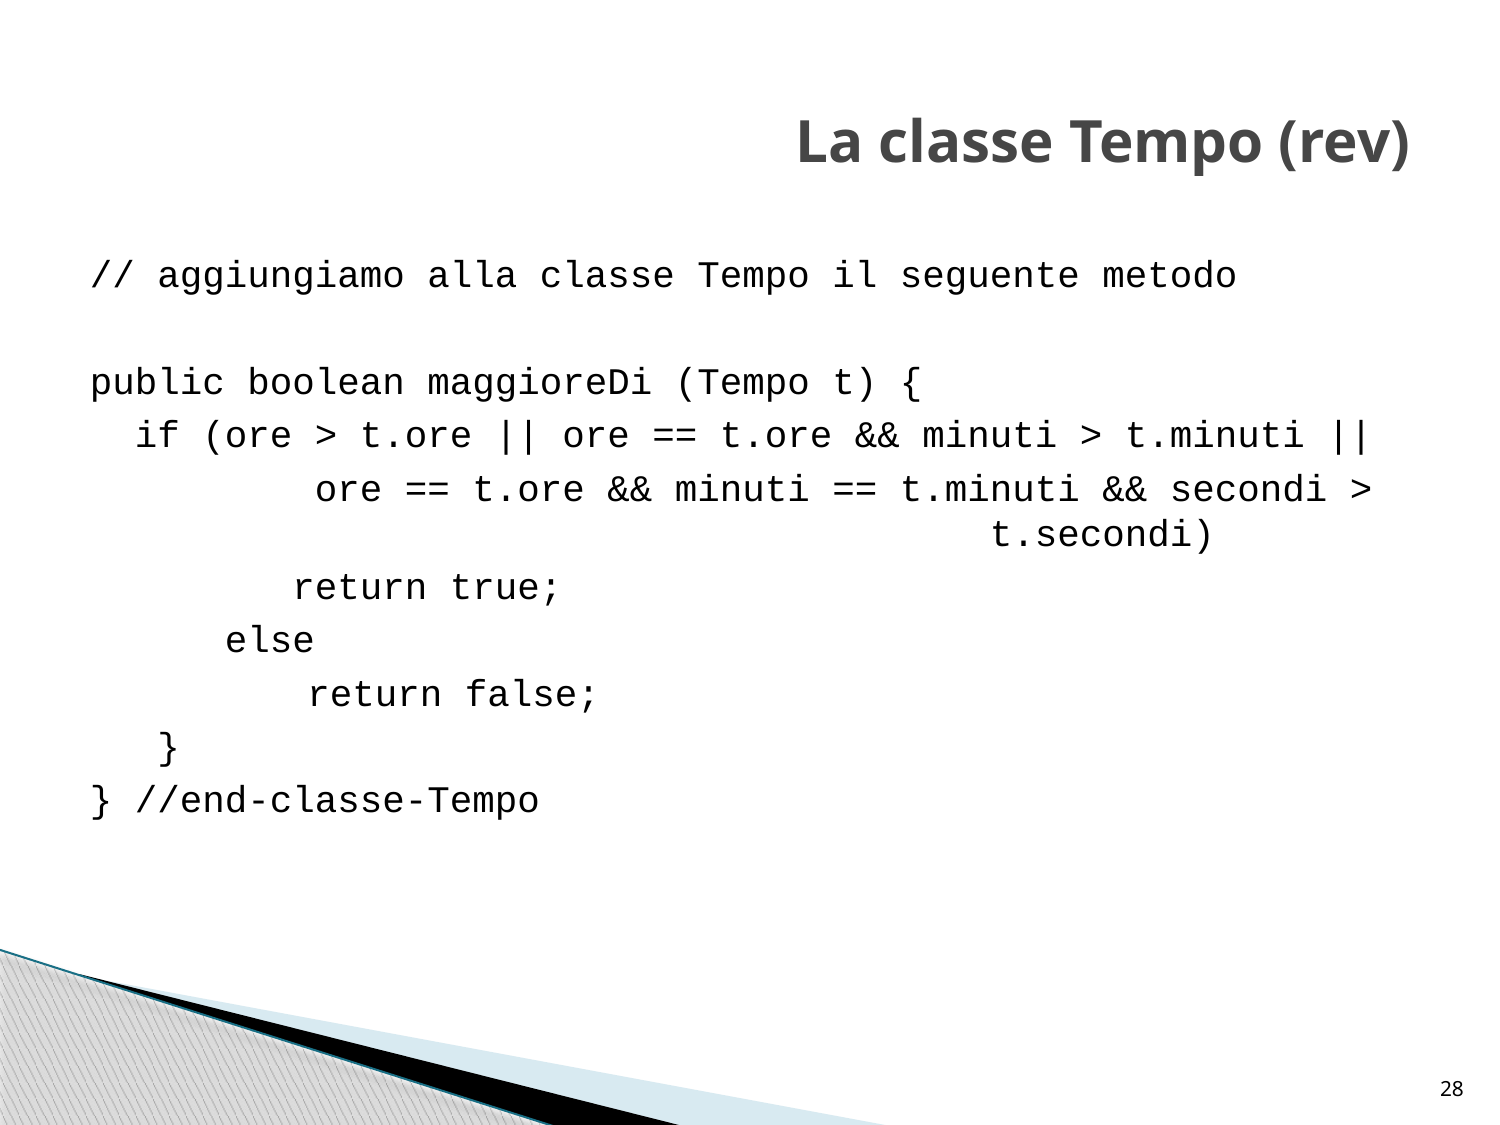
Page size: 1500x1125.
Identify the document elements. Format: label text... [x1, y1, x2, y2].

slide_number 28 [1418, 1051, 1479, 1112]
list // aggiungiamo alla classe Tempo il seguente metodo public boolean maggioreDi (Tempo t) { if (ore > t.ore || ore == t.ore && minuti > t.minuti || ore == t.ore && minuti == t.minuti && secondi > t.secondi) return true; else return false; } } //end-classe-Tempo [75, 243, 1425, 986]
title La classe Tempo (rev) [75, 45, 1425, 233]
